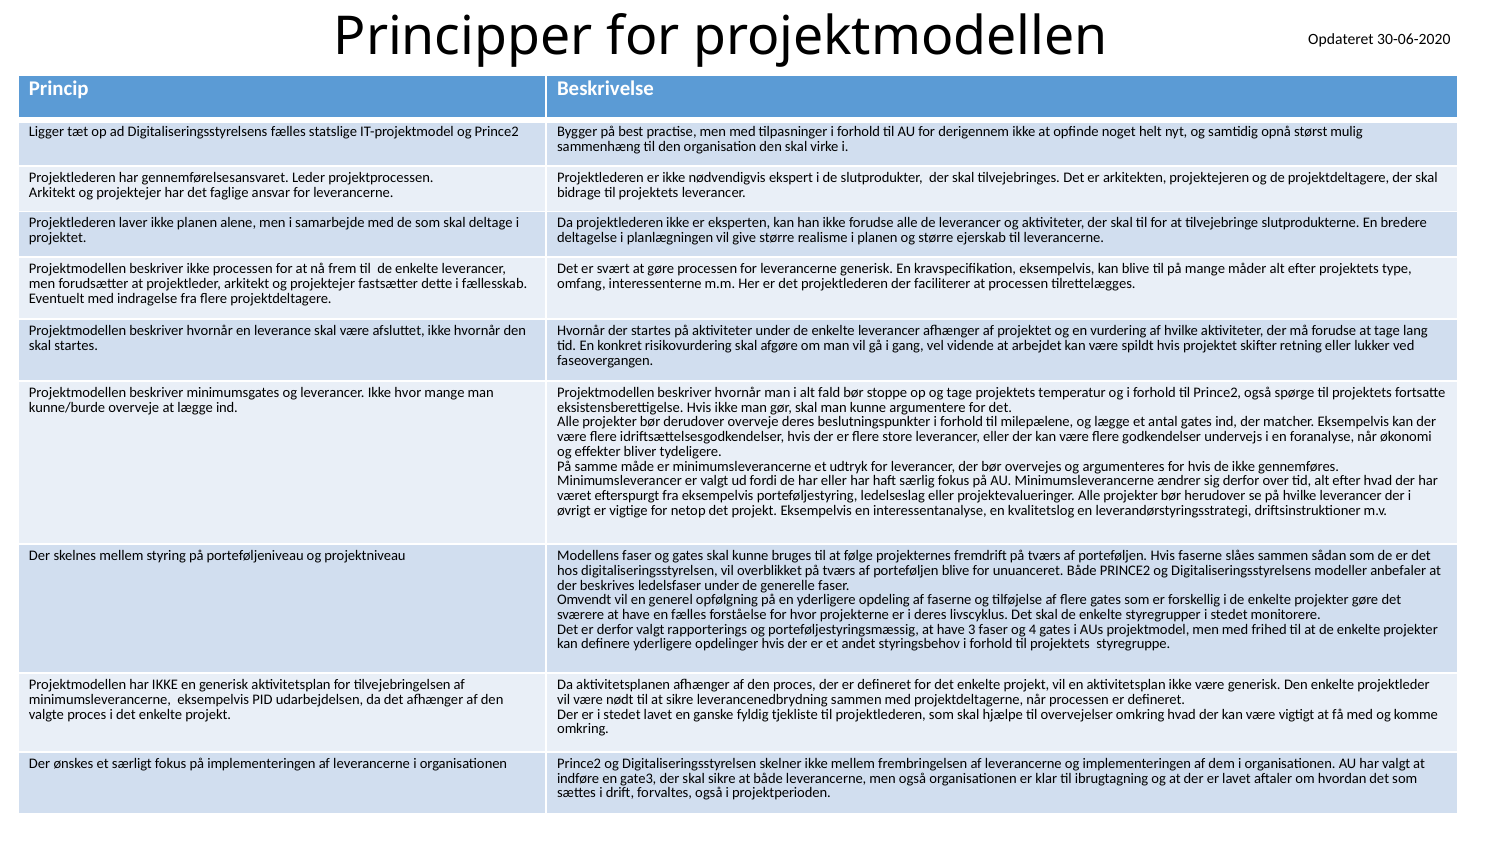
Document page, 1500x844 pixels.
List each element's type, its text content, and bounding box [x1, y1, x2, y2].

table_cell Projektlederen har gennemførelsesansvaret. Leder projektprocessen. Arkitekt og projektejer har det faglige ansvar for leverancerne. [19, 167, 545, 211]
table_cell Projektmodellen beskriver ikke processen for at nå frem til de enkelte leverancer, men forudsætter at projektleder, arkitekt og projektejer fastsætter dette i fællesskab. Eventuelt med indragelse fra flere projektdeltagere. [19, 258, 545, 318]
table_cell Ligger tæt op ad Digitaliseringsstyrelsens fælles statslige IT-projektmodel og Prince2 [19, 123, 545, 165]
table_cell Da projektlederen ikke er eksperten, kan han ikke forudse alle de leverancer og aktiviteter, der skal til for at tilvejebringe slutprodukterne. En bredere deltagelse i planlægningen vil give større realisme i planen og større ejerskab til leverancerne. [547, 212, 1457, 256]
table_cell Der skelnes mellem styring på porteføljeniveau og projektniveau [19, 545, 545, 672]
table_cell Projektmodellen beskriver hvornår en leverance skal være afsluttet, ikke hvornår den skal startes. [19, 320, 545, 380]
table_header Beskrivelse [547, 76, 1457, 117]
table_cell Hvornår der startes på aktiviteter under de enkelte leverancer afhænger af projektet og en vurdering af hvilke aktiviteter, der må forudse at tage lang tid. En konkret risikovurdering skal afgøre om man vil gå i gang, vel vidende at arbejdet kan være spildt hvis projektet skifter retning eller lukker ved faseovergangen. [547, 320, 1457, 380]
table_cell Projektlederen er ikke nødvendigvis ekspert i de slutprodukter, der skal tilvejebringes. Det er arkitekten, projektejeren og de projektdeltagere, der skal bidrage til projektets leverancer. [547, 167, 1457, 211]
table_cell Projektmodellen har IKKE en generisk aktivitetsplan for tilvejebringelsen af minimumsleverancerne, eksempelvis PID udarbejdelsen, da det afhænger af den valgte proces i det enkelte projekt. [19, 674, 545, 751]
table_cell Projektmodellen beskriver minimumsgates og leverancer. Ikke hvor mange man kunne/burde overveje at lægge ind. [19, 382, 545, 543]
table_cell Der ønskes et særligt fokus på implementeringen af leverancerne i organisationen [19, 753, 545, 813]
table_cell Projektmodellen beskriver hvornår man i alt fald bør stoppe op og tage projektets temperatur og i forhold til Prince2, også spørge til projektets fortsatte eksistensberettigelse. Hvis ikke man gør, skal man kunne argumentere for det. Alle projekter bør derudover overveje deres beslutningspunkter i forhold til milepælene, og lægge et antal gates ind, der matcher. Eksempelvis kan der være flere idriftsættelsesgodkendelser, hvis der er flere store leverancer, eller der kan være flere godkendelser undervejs i en foranalyse, når økonomi og effekter bliver tydeligere. På samme måde er minimumsleverancerne et udtryk for leverancer, der bør overvejes og argumenteres for hvis de ikke gennemføres. Minimumsleverancer er valgt ud fordi de har eller har haft særlig fokus på AU. Minimumsleverancerne ændrer sig derfor over tid, alt efter hvad der har været efterspurgt fra eksempelvis porteføljestyring, ledelseslag eller projektevalueringer. Alle projekter bør herudover se på hvilke leverancer der i øvrigt er vigtige for netop det projekt. Eksempelvis en interessentanalyse, en kvalitetslog en leverandørstyringsstrategi, driftsinstruktioner m.v. [547, 382, 1457, 543]
table_cell Det er svært at gøre processen for leverancerne generisk. En kravspecifikation, eksempelvis, kan blive til på mange måder alt efter projektets type, omfang, interessenterne m.m. Her er det projektlederen der faciliterer at processen tilrettelægges. [547, 258, 1457, 318]
table_cell Prince2 og Digitaliseringsstyrelsen skelner ikke mellem frembringelsen af leverancerne og implementeringen af dem i organisationen. AU har valgt at indføre en gate3, der skal sikre at både leverancerne, men også organisationen er klar til ibrugtagning og at der er lavet aftaler om hvordan det som sættes i drift, forvaltes, også i projektperioden. [547, 753, 1457, 813]
table_cell Projektlederen laver ikke planen alene, men i samarbejde med de som skal deltage i projektet. [19, 212, 545, 256]
table_cell Da aktivitetsplanen afhænger af den proces, der er defineret for det enkelte projekt, vil en aktivitetsplan ikke være generisk. Den enkelte projektleder vil være nødt til at sikre leverancenedbrydning sammen med projektdeltagerne, når processen er defineret. Der er i stedet lavet en ganske fyldig tjekliste til projektlederen, som skal hjælpe til overvejelser omkring hvad der kan være vigtigt at få med og komme omkring. [547, 674, 1457, 751]
text_box Opdateret 30-06-2020 [1293, 21, 1468, 56]
table_header Princip [19, 76, 545, 117]
table_cell Bygger på best practise, men med tilpasninger i forhold til AU for derigennem ikke at opfinde noget helt nyt, og samtidig opnå størst mulig sammenhæng til den organisation den skal virke i. [547, 123, 1457, 165]
title Principper for projektmodellen [318, 0, 1179, 74]
table_cell Modellens faser og gates skal kunne bruges til at følge projekternes fremdrift på tværs af porteføljen. Hvis faserne slåes sammen sådan som de er det hos digitaliseringsstyrelsen, vil overblikket på tværs af porteføljen blive for unuanceret. Både PRINCE2 og Digitaliseringsstyrelsens modeller anbefaler at der beskrives ledelsfaser under de generelle faser. Omvendt vil en generel opfølgning på en yderligere opdeling af faserne og tilføjelse af flere gates som er forskellig i de enkelte projekter gøre det sværere at have en fælles forståelse for hvor projekterne er i deres livscyklus. Det skal de enkelte styregrupper i stedet monitorere. Det er derfor valgt rapporterings og porteføljestyringsmæssig, at have 3 faser og 4 gates i AUs projektmodel, men med frihed til at de enkelte projekter kan definere yderligere opdelinger hvis der er et andet styringsbehov i forhold til projektets styregruppe. [547, 545, 1457, 672]
